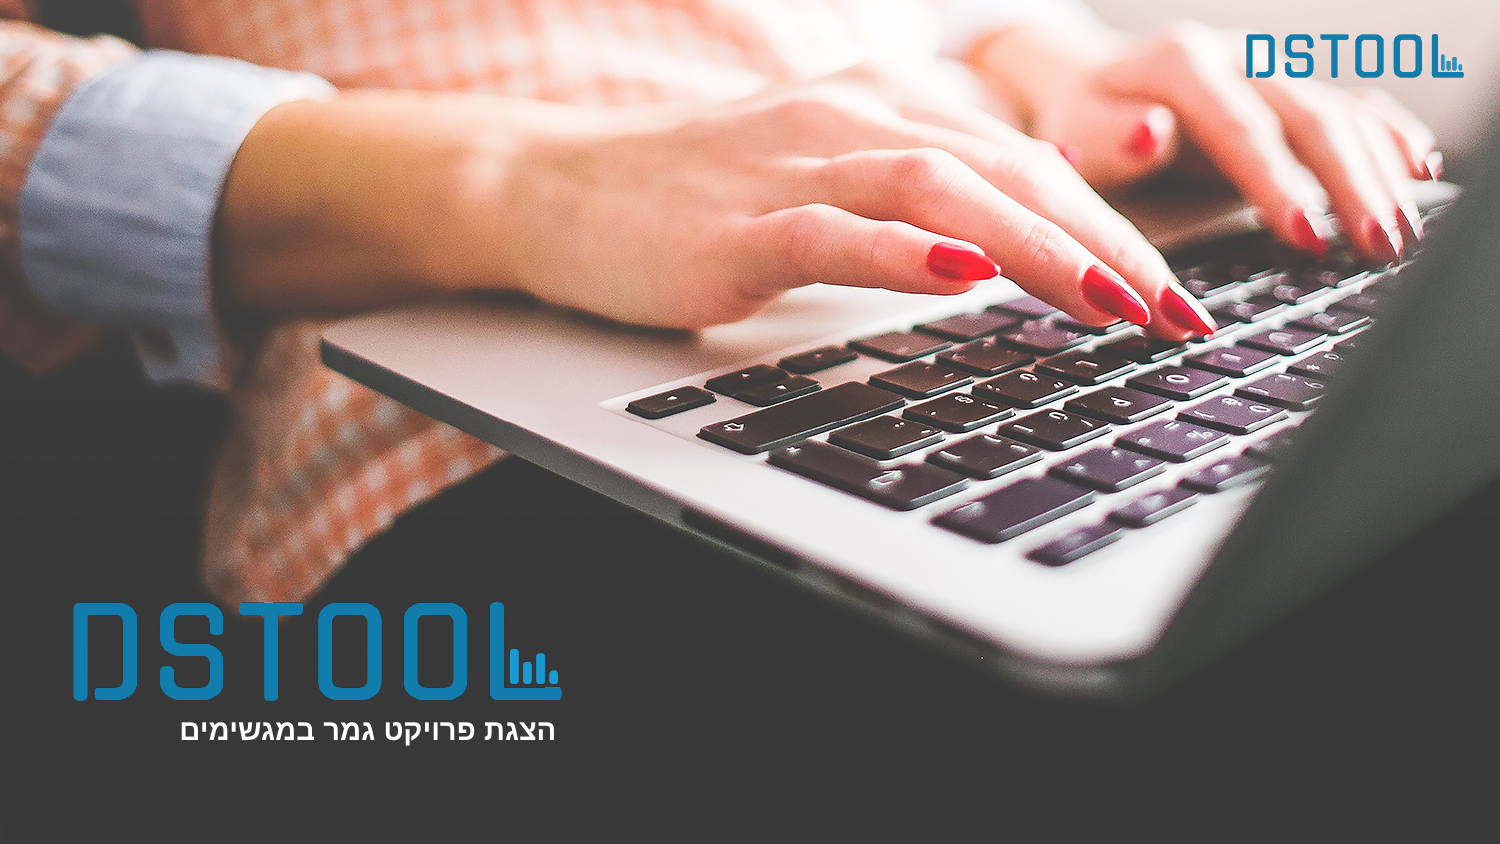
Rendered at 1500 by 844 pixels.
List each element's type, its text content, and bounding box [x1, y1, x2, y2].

list הצגת פרויקט גמר במגשימים [0, 681, 572, 777]
picture [0, 0, 1500, 844]
